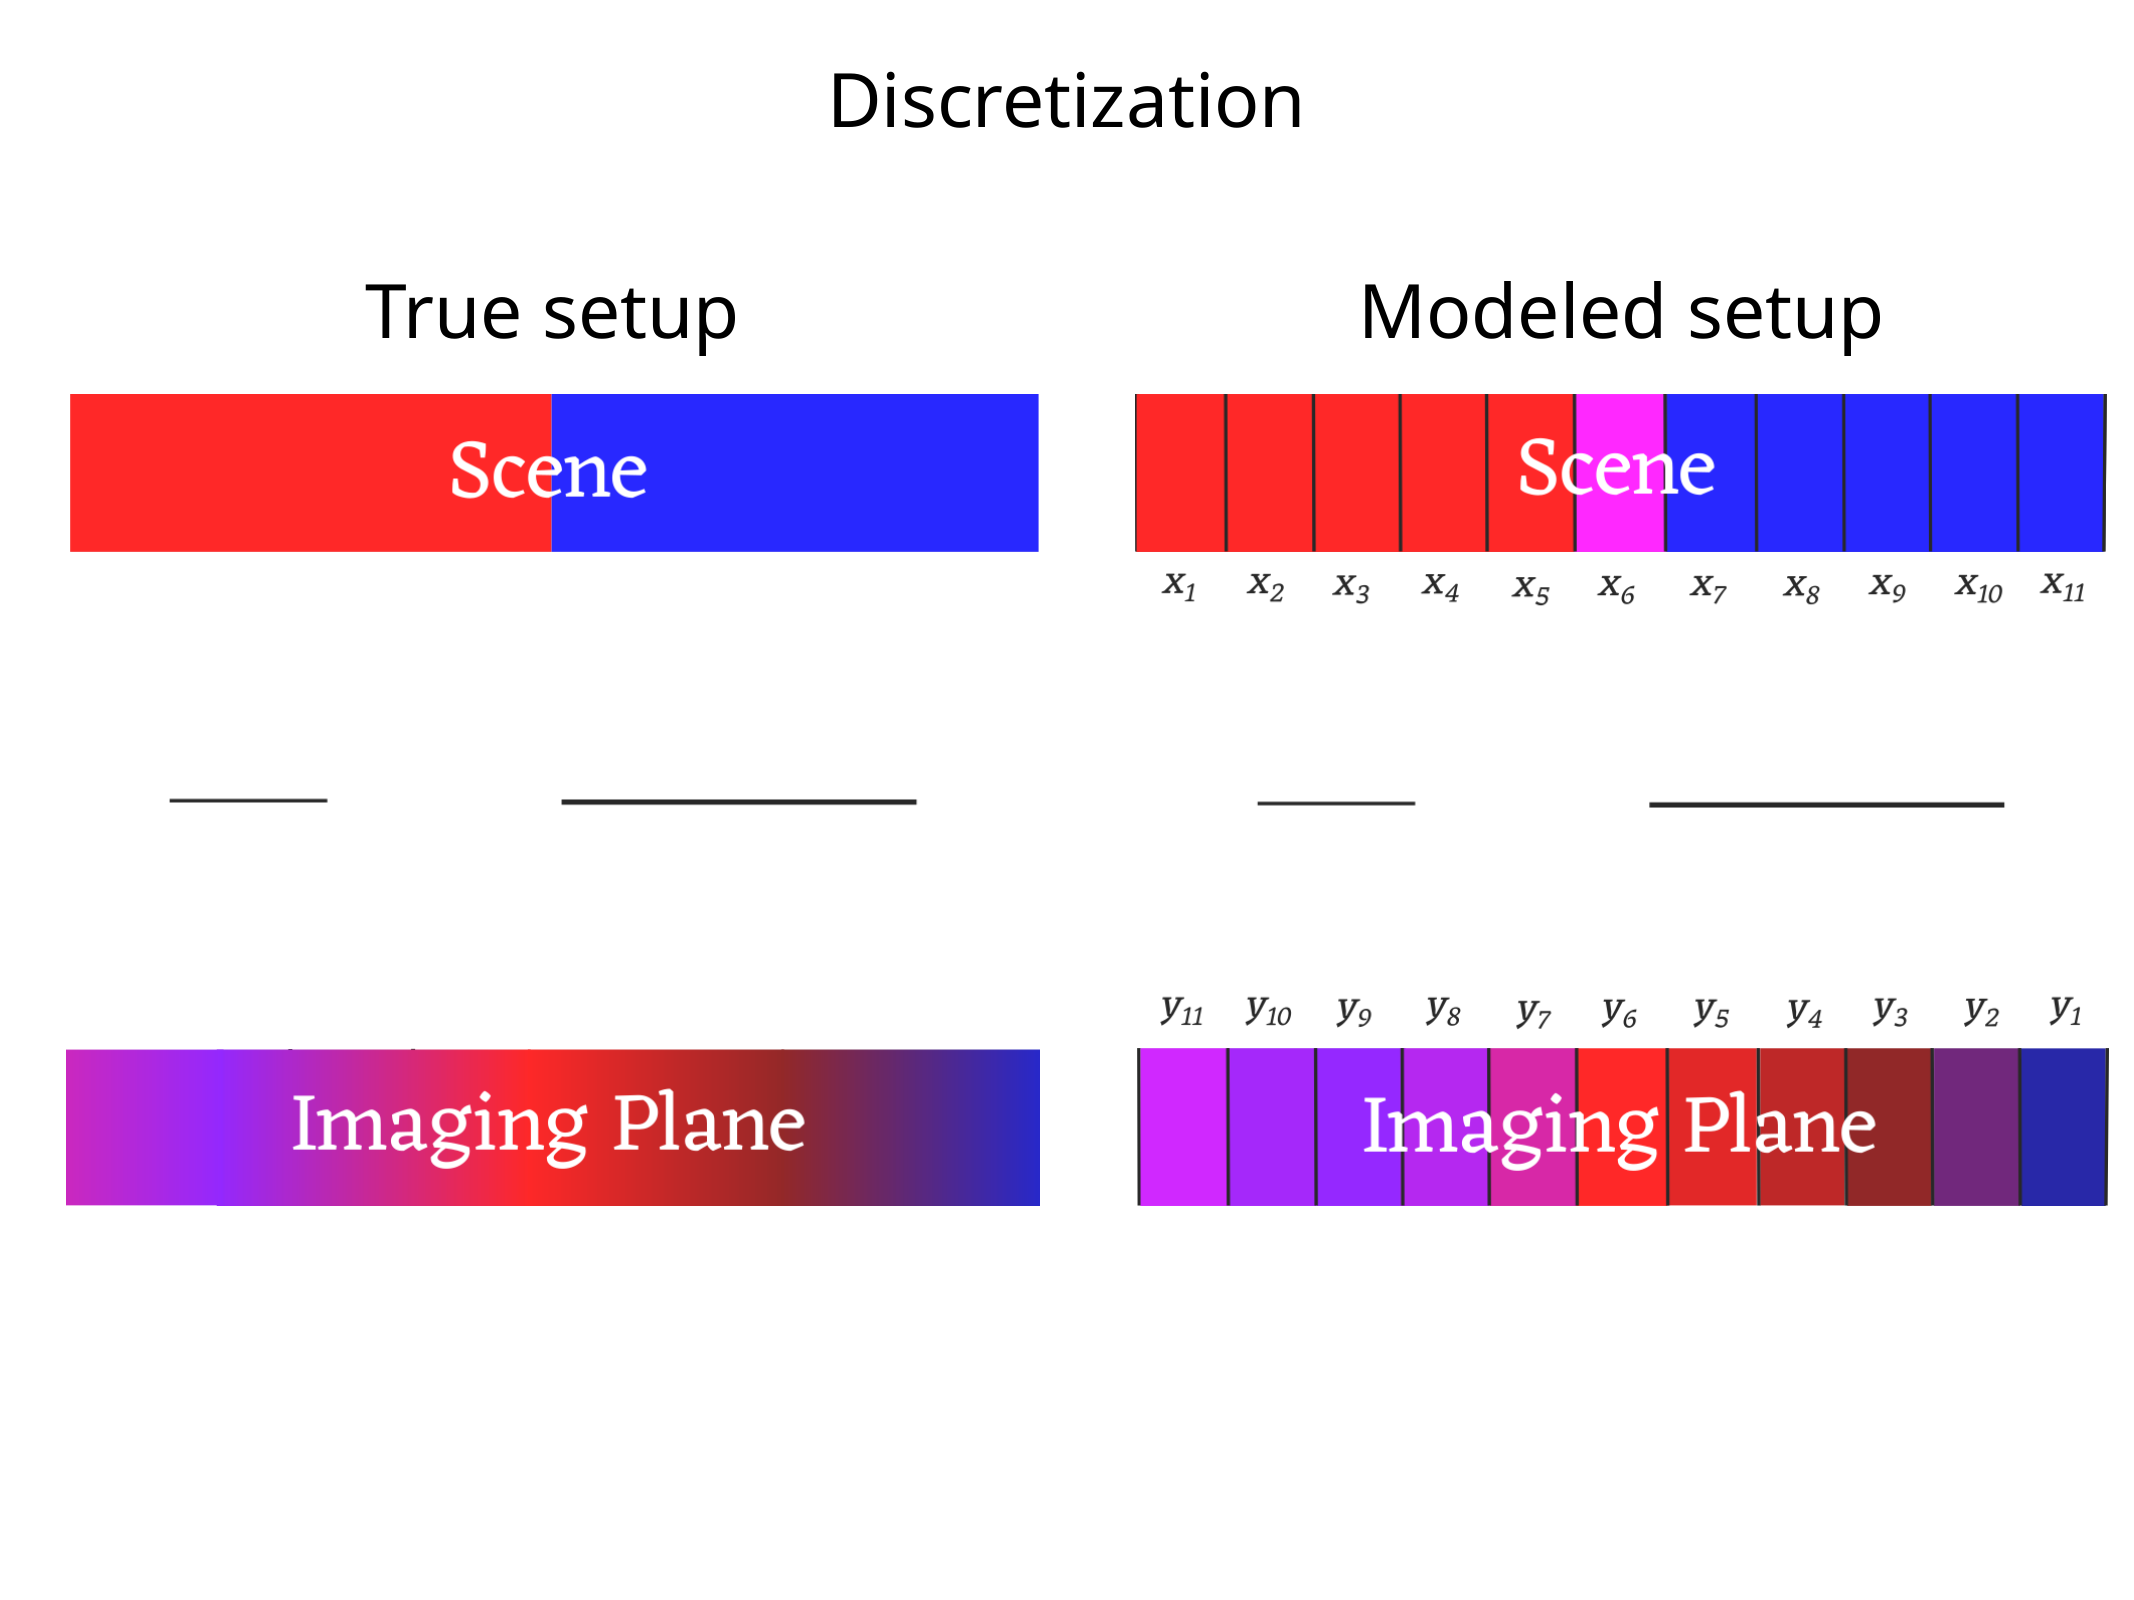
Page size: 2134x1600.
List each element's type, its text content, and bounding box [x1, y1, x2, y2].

text_box Discretization [818, 44, 1315, 152]
text_box Modeled setup [1350, 255, 1894, 362]
picture [1134, 394, 2109, 1206]
text_box True setup [357, 255, 749, 362]
picture [66, 394, 1040, 1206]
